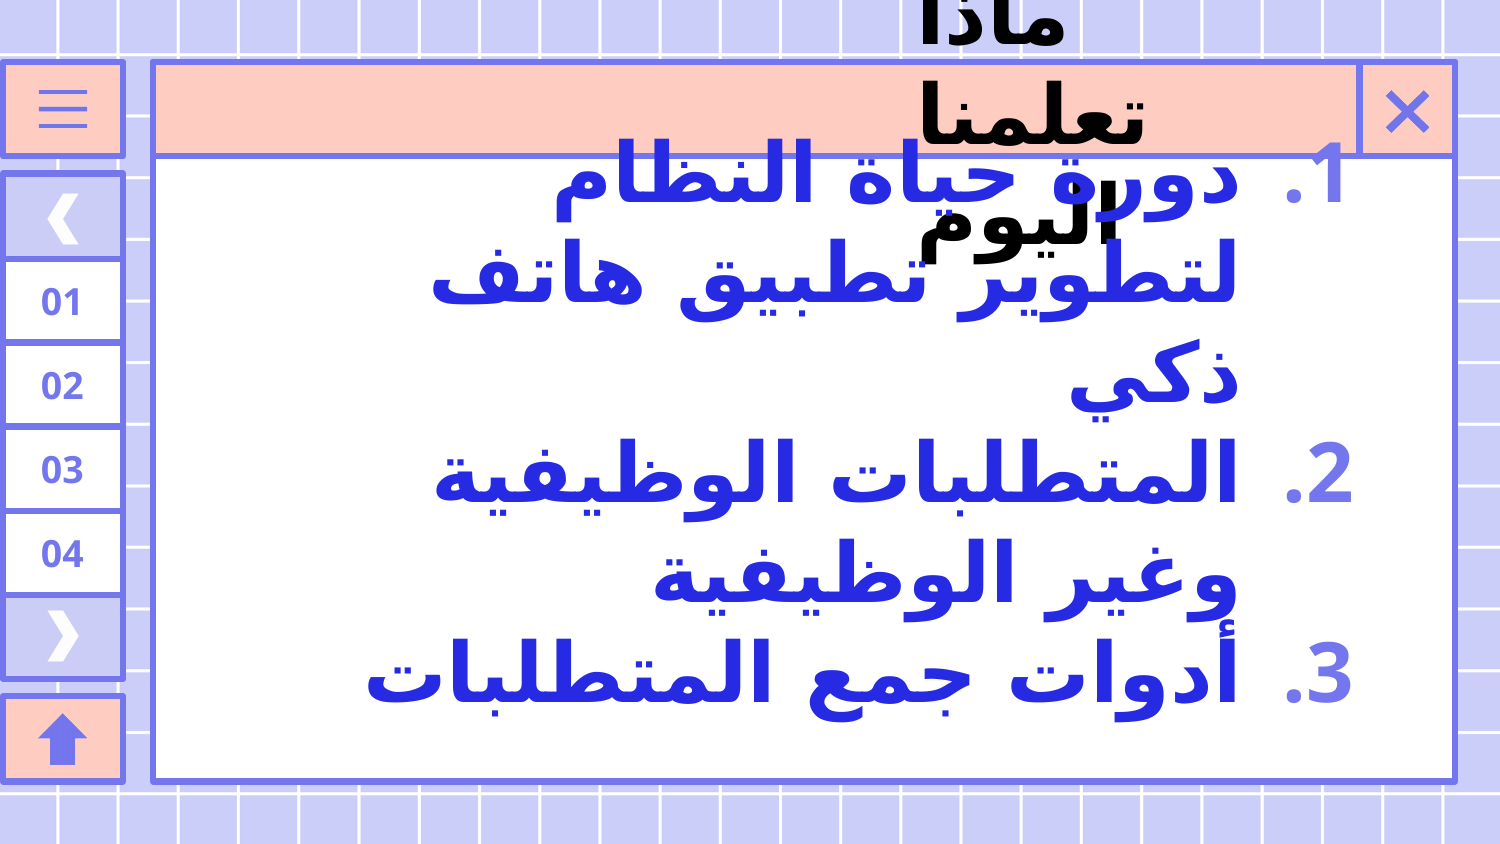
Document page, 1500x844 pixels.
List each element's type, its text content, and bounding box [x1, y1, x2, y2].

picture [37, 713, 88, 765]
text_box 04 [20, 533, 104, 572]
text_box 02 [20, 365, 104, 403]
picture [38, 193, 88, 245]
picture [38, 90, 88, 129]
text_box دورة حياة النظام لتطوير تطبيق هاتف ذكي المتطلبات الوظيفية وغير الوظيفية أدوات جمع المتطلبات [246, 421, 1365, 516]
text_box 01 [20, 281, 104, 319]
title ماذا تعلمنا اليوم [916, 64, 1318, 159]
picture [38, 610, 88, 662]
text_box 03 [20, 449, 104, 487]
picture [0, 0, 1500, 844]
